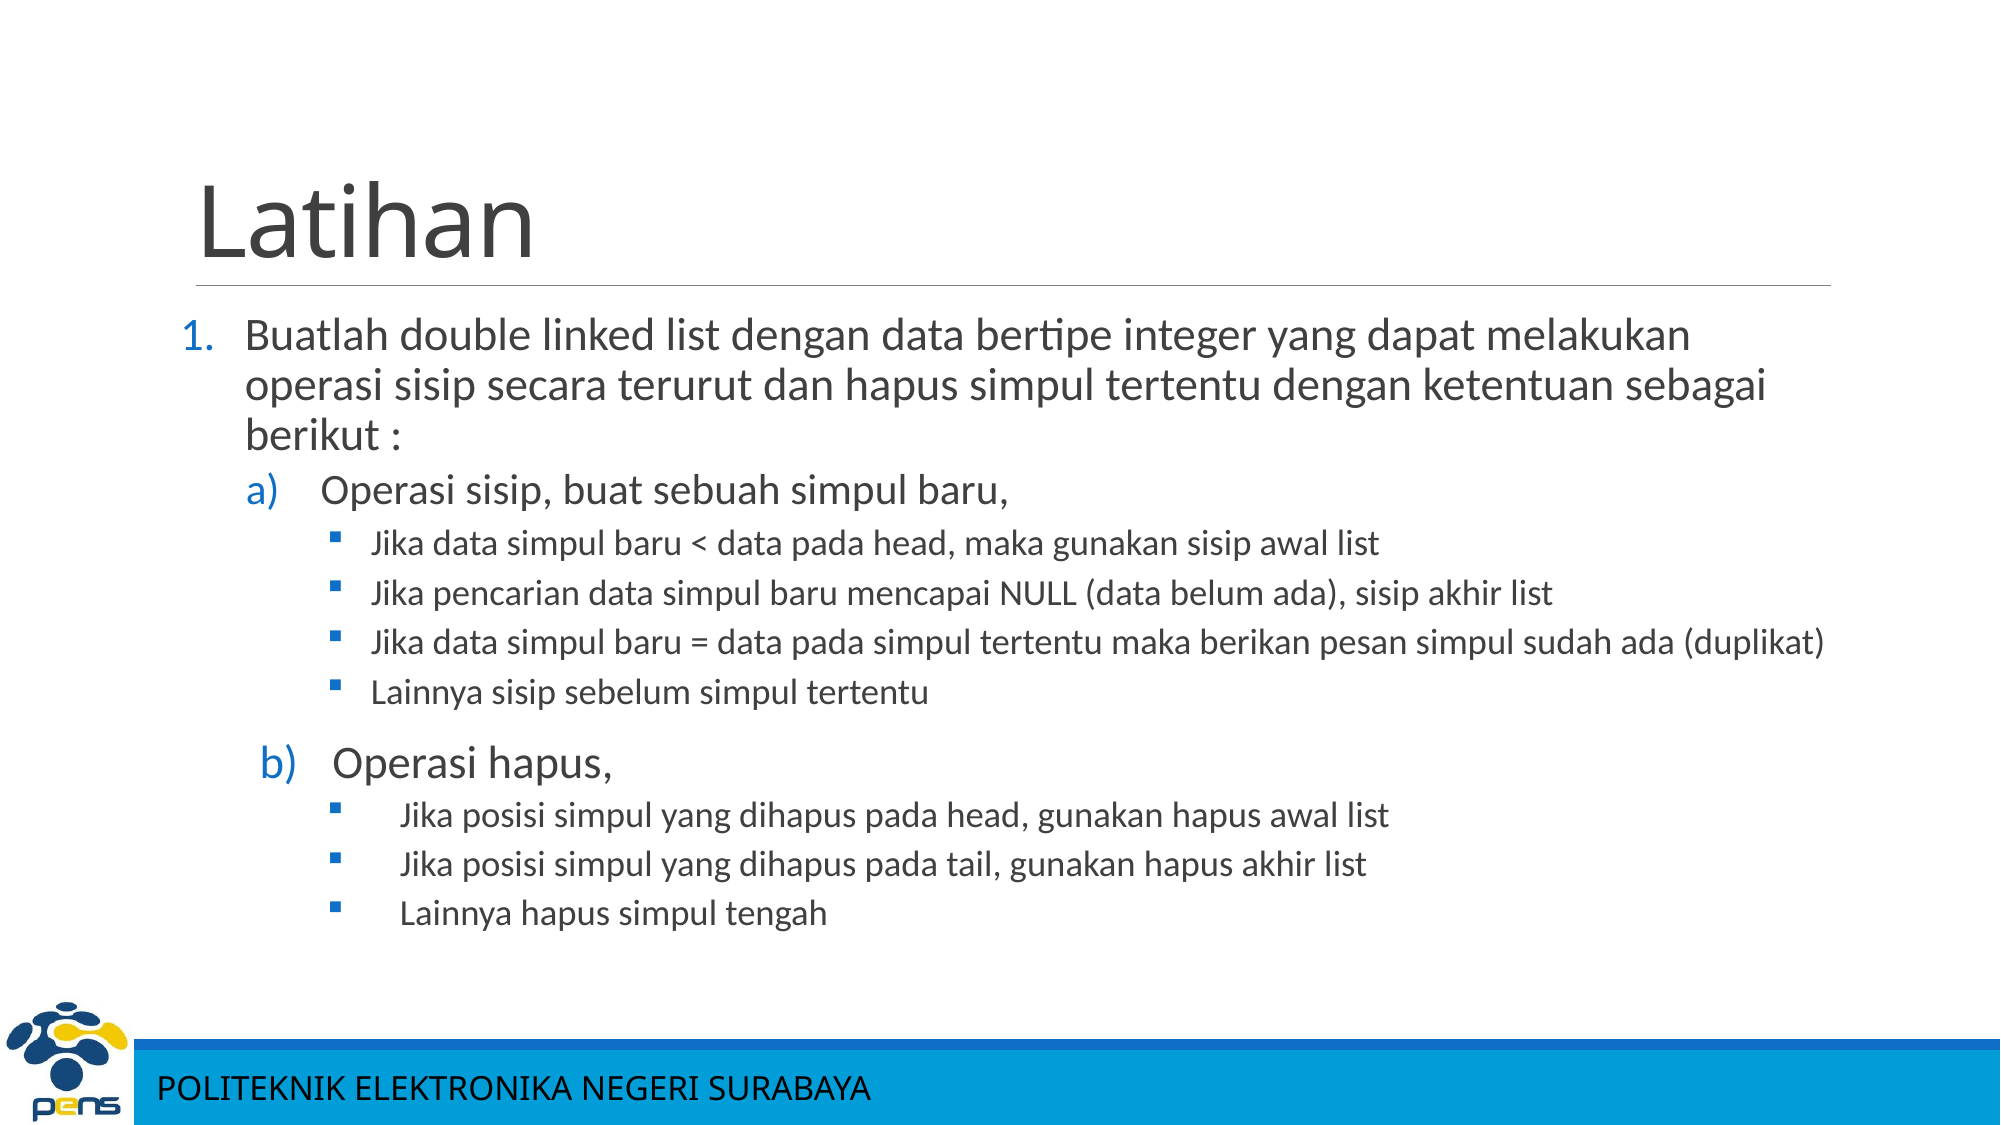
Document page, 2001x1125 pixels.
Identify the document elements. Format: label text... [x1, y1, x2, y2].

picture [0, 997, 134, 1125]
title Latihan [180, 47, 1830, 285]
list Buatlah double linked list dengan data bertipe integer yang dapat melakukan operasi sisip secara terurut dan hapus simpul tertentu dengan ketentuan sebagai berikut : Operasi sisip, buat sebuah simpul baru, Jika data simpul baru < data pada head, maka gunakan sisip awal list Jika pencarian data simpul baru mencapai NULL (data belum ada), sisip akhir list Jika data simpul baru = data pada simpul tertentu maka berikan pesan simpul sudah ada (duplikat) Lainnya sisip sebelum simpul tertentu Operasi hapus, Jika posisi simpul yang dihapus pada head, gunakan hapus awal list Jika posisi simpul yang dihapus pada tail, gunakan hapus akhir list Lainnya hapus simpul tengah [180, 302, 1830, 963]
